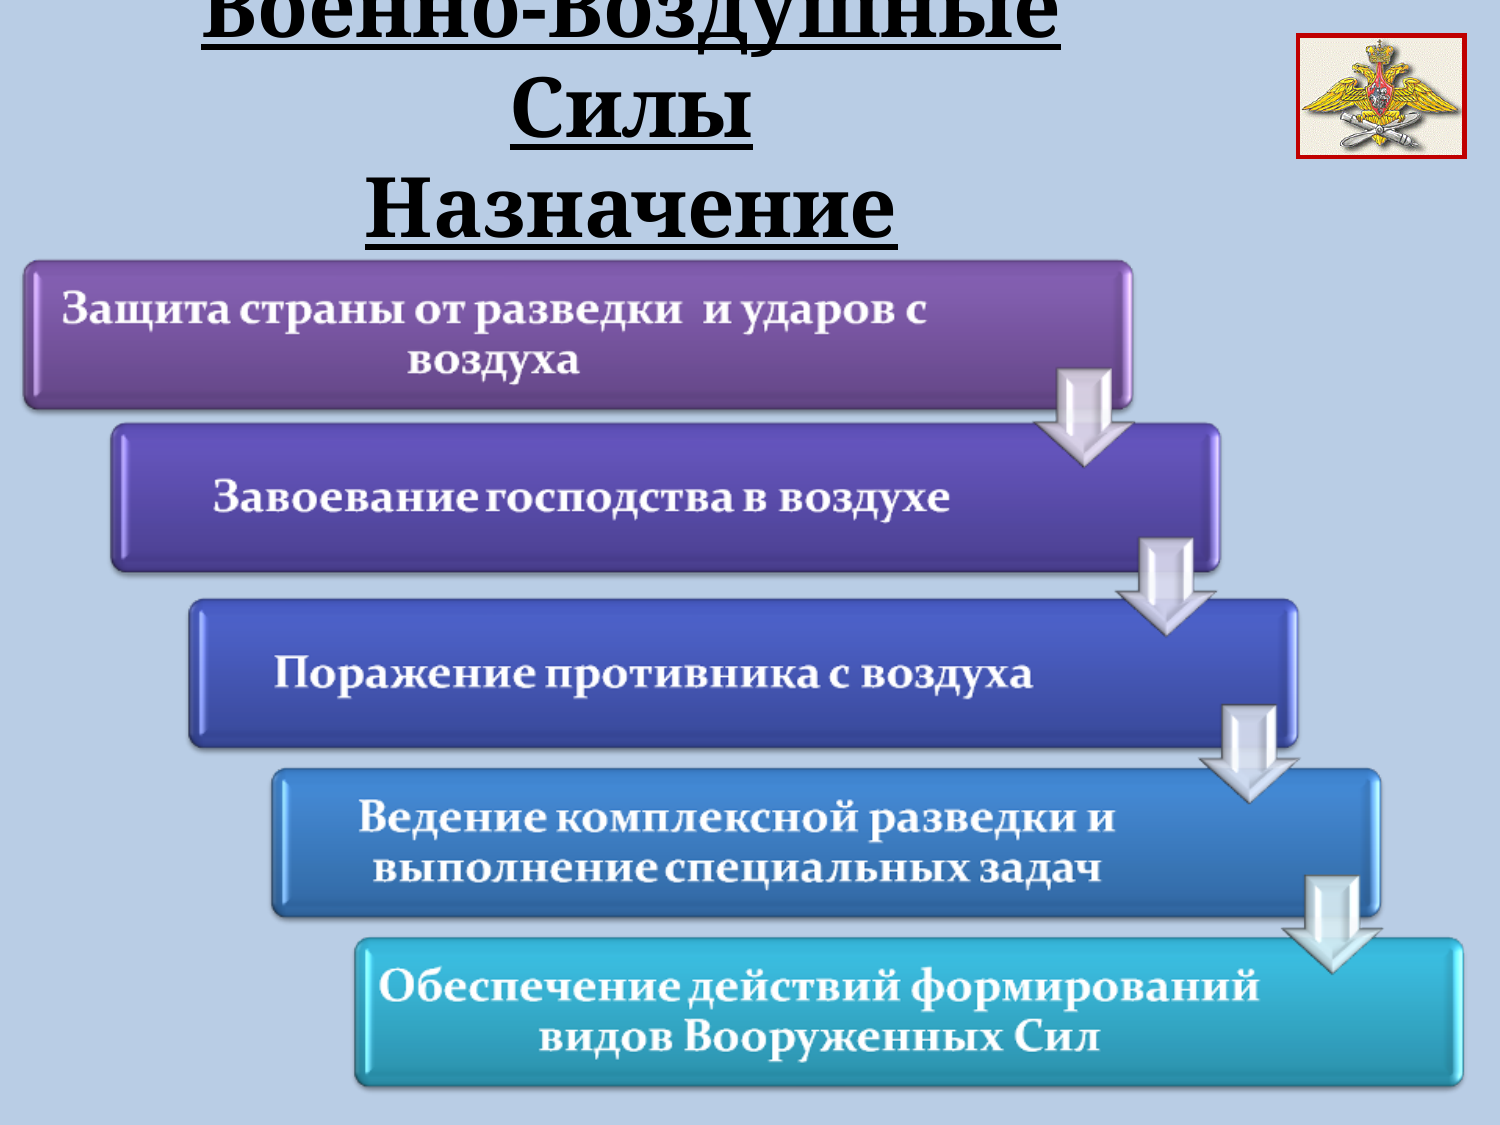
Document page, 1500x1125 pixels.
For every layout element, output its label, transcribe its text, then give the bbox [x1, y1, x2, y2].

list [14, 256, 1472, 1100]
picture [1299, 37, 1463, 156]
title Военно-Воздушные Силы Назначение [74, 44, 1188, 165]
